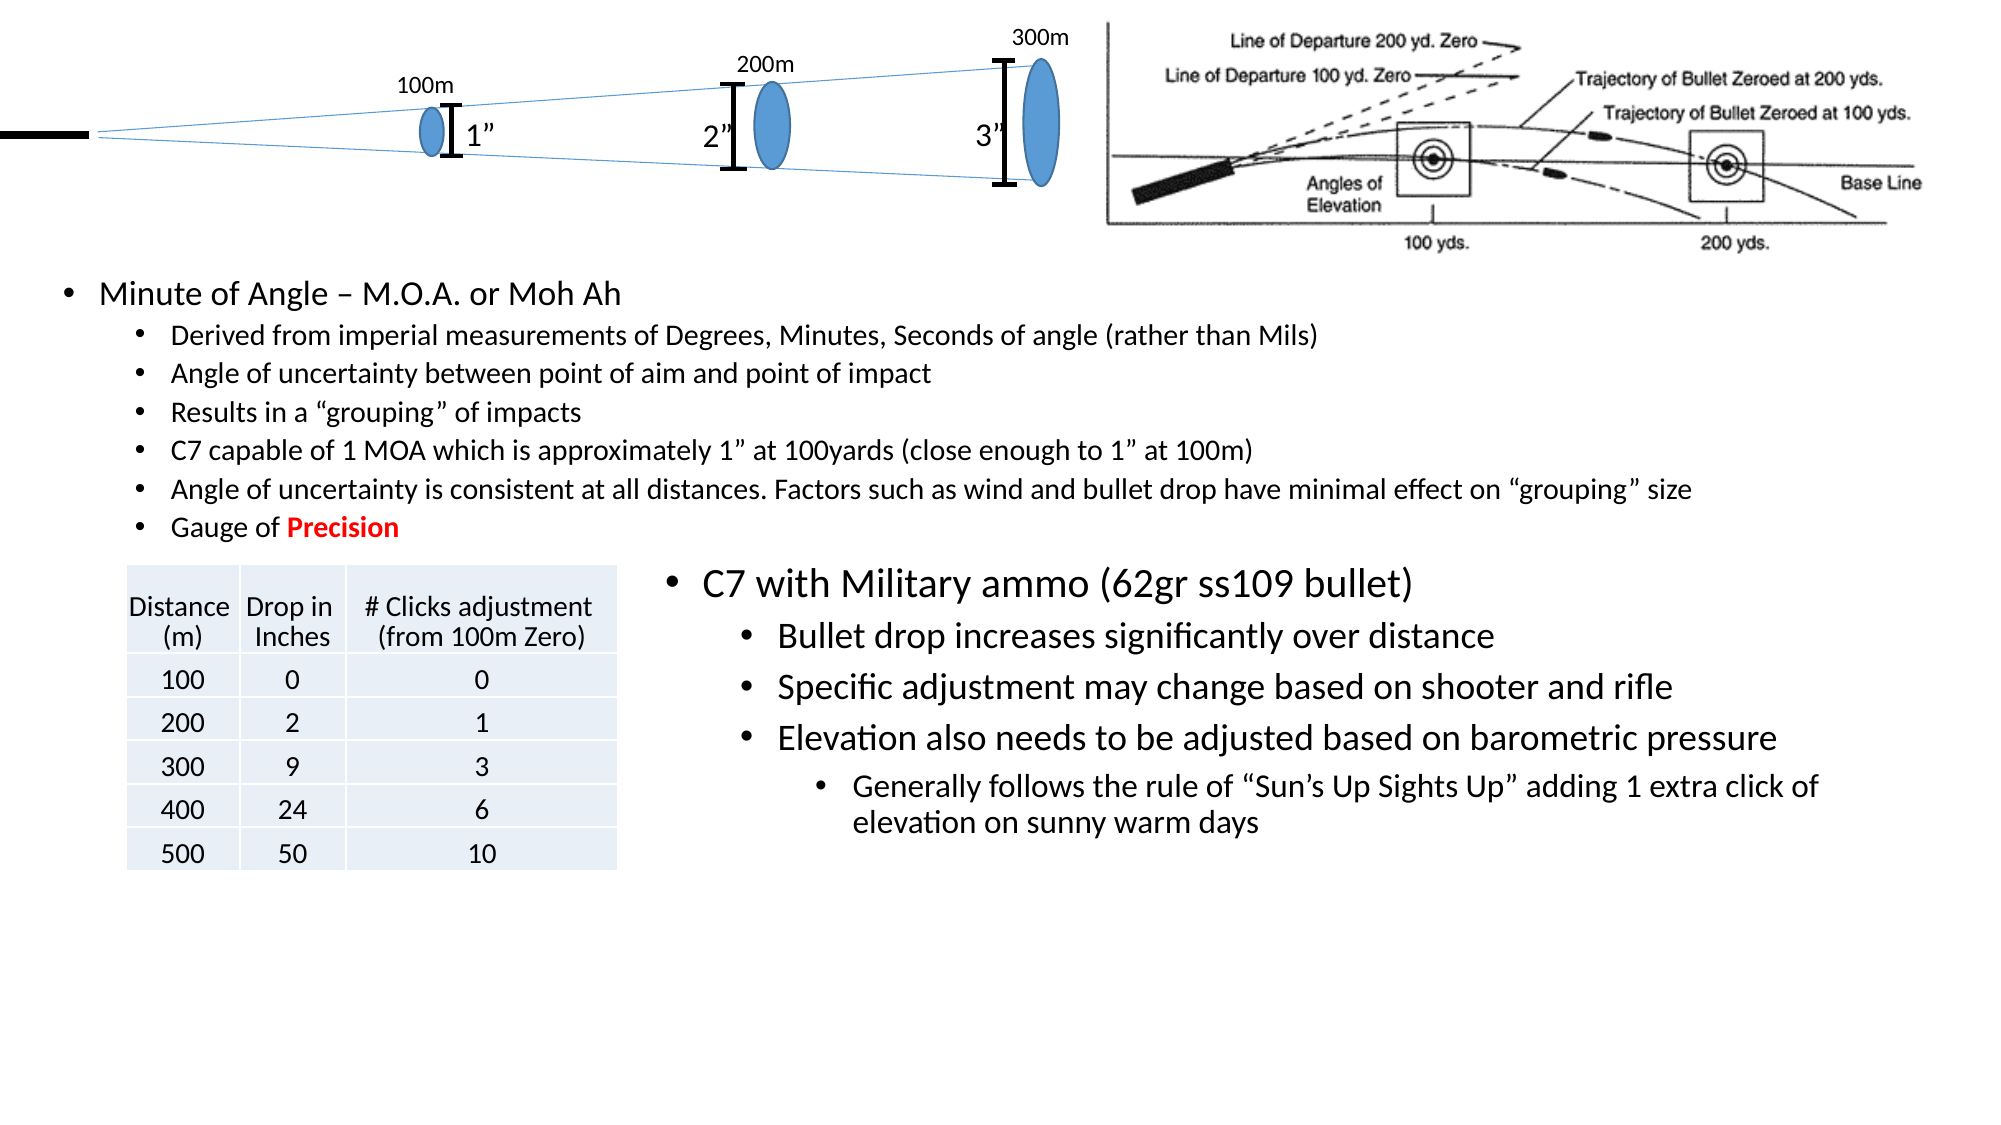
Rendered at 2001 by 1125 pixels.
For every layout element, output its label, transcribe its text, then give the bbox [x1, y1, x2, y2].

table_header Drop in Inches [241, 565, 345, 652]
text_box Minute of Angle – M.O.A. or Moh Ah Derived from imperial measurements of Degrees, Minutes, Seconds of angle (rather than Mils) Angle of uncertainty between point of aim and point of impact Results in a “grouping” of impacts C7 capable of 1 MOA which is approximately 1” at 100yards (close enough to 1” at 100m) Angle of uncertainty is consistent at all distances. Factors such as wind and bullet drop have minimal effect on “grouping” size Gauge of Precision [48, 267, 1969, 554]
table_cell 200 [127, 698, 239, 739]
table_header Distance (m) [127, 565, 239, 652]
table_cell 0 [347, 654, 617, 696]
table_cell 500 [127, 828, 239, 870]
table_cell 50 [241, 828, 345, 870]
table_cell 1 [347, 698, 617, 739]
picture [1105, 18, 1929, 257]
table_cell 9 [241, 741, 345, 783]
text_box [0, 13, 1098, 188]
table_cell 2 [241, 698, 345, 739]
table_cell 3 [347, 741, 617, 783]
table_cell 400 [127, 785, 239, 826]
table_cell 24 [241, 785, 345, 826]
text_box C7 with Military ammo (62gr ss109 bullet) Bullet drop increases significantly over distance Specific adjustment may change based on shooter and rifle Elevation also needs to be adjusted based on barometric pressure Generally follows the rule of “Sun’s Up Sights Up” adding 1 extra click of elevation on sunny warm days [650, 553, 1945, 1125]
table_header # Clicks adjustment (from 100m Zero) [347, 565, 617, 652]
table_cell 6 [347, 785, 617, 826]
table_cell 0 [241, 654, 345, 696]
table_cell 300 [127, 741, 239, 783]
table_cell 100 [127, 654, 239, 696]
table_cell 10 [347, 828, 617, 870]
